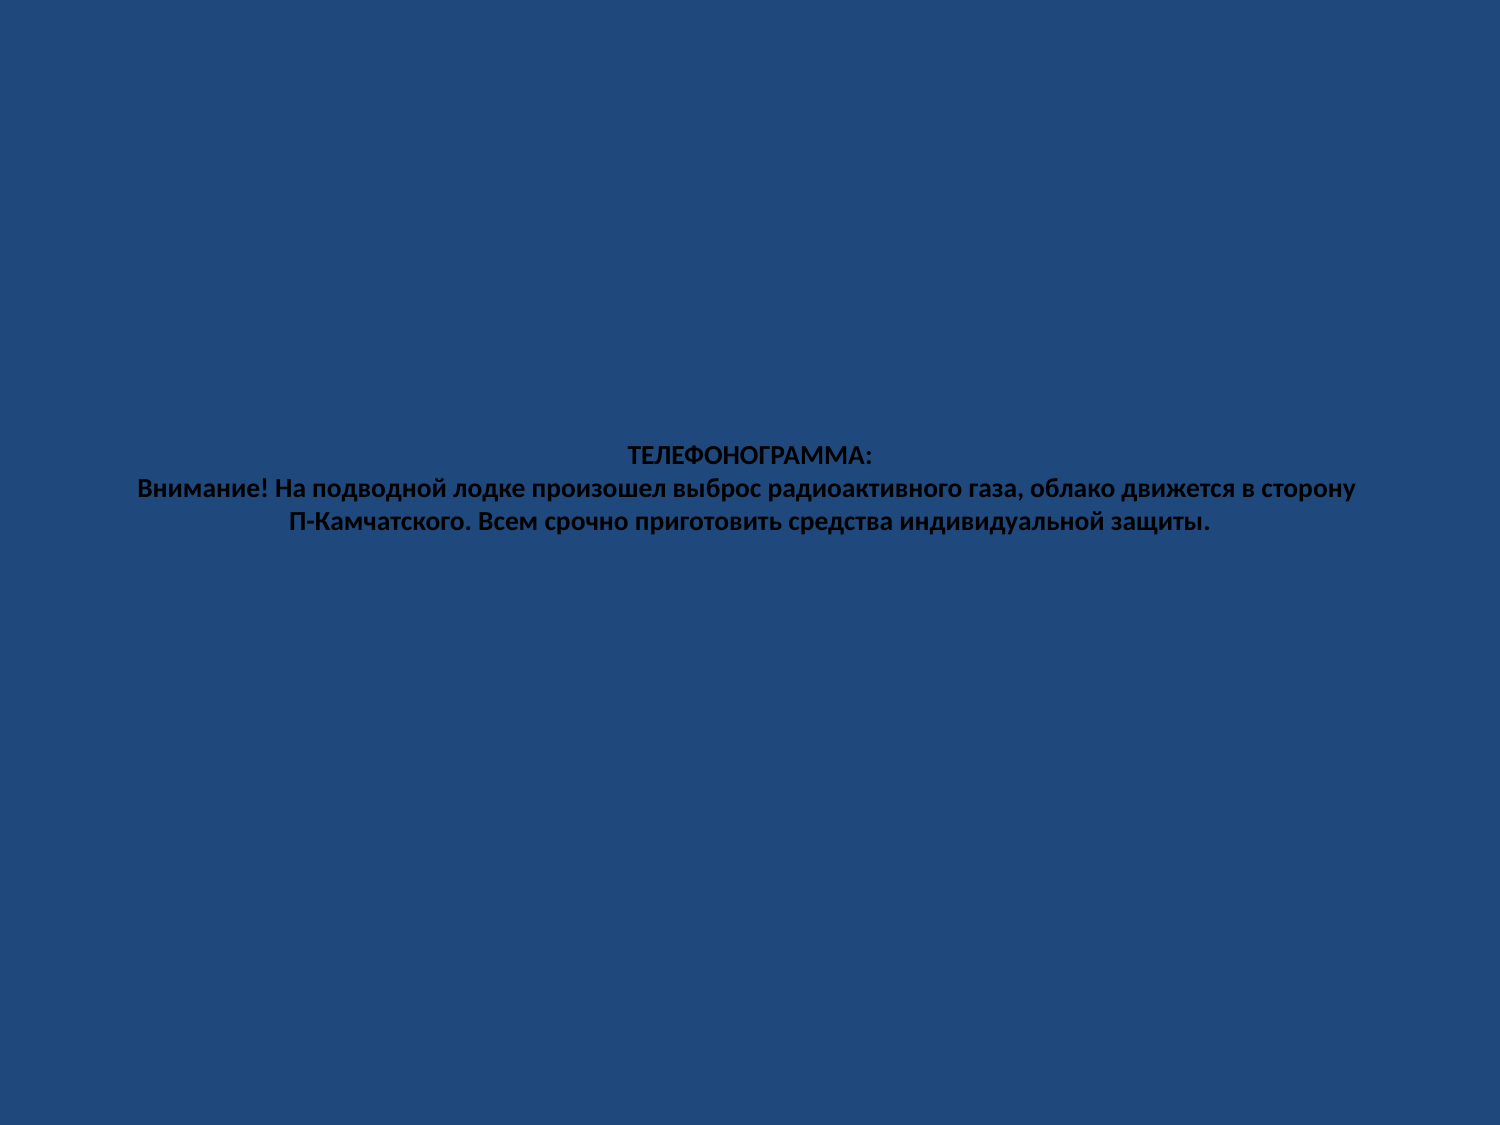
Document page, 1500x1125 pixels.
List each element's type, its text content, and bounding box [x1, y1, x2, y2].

title ТЕЛЕФОНОГРАММА: Внимание! На подводной лодке произошел выброс радиоактивного газа, облако движется в сторону П-Камчатского. Всем срочно приготовить средства индивидуальной защиты. [112, 349, 1388, 591]
